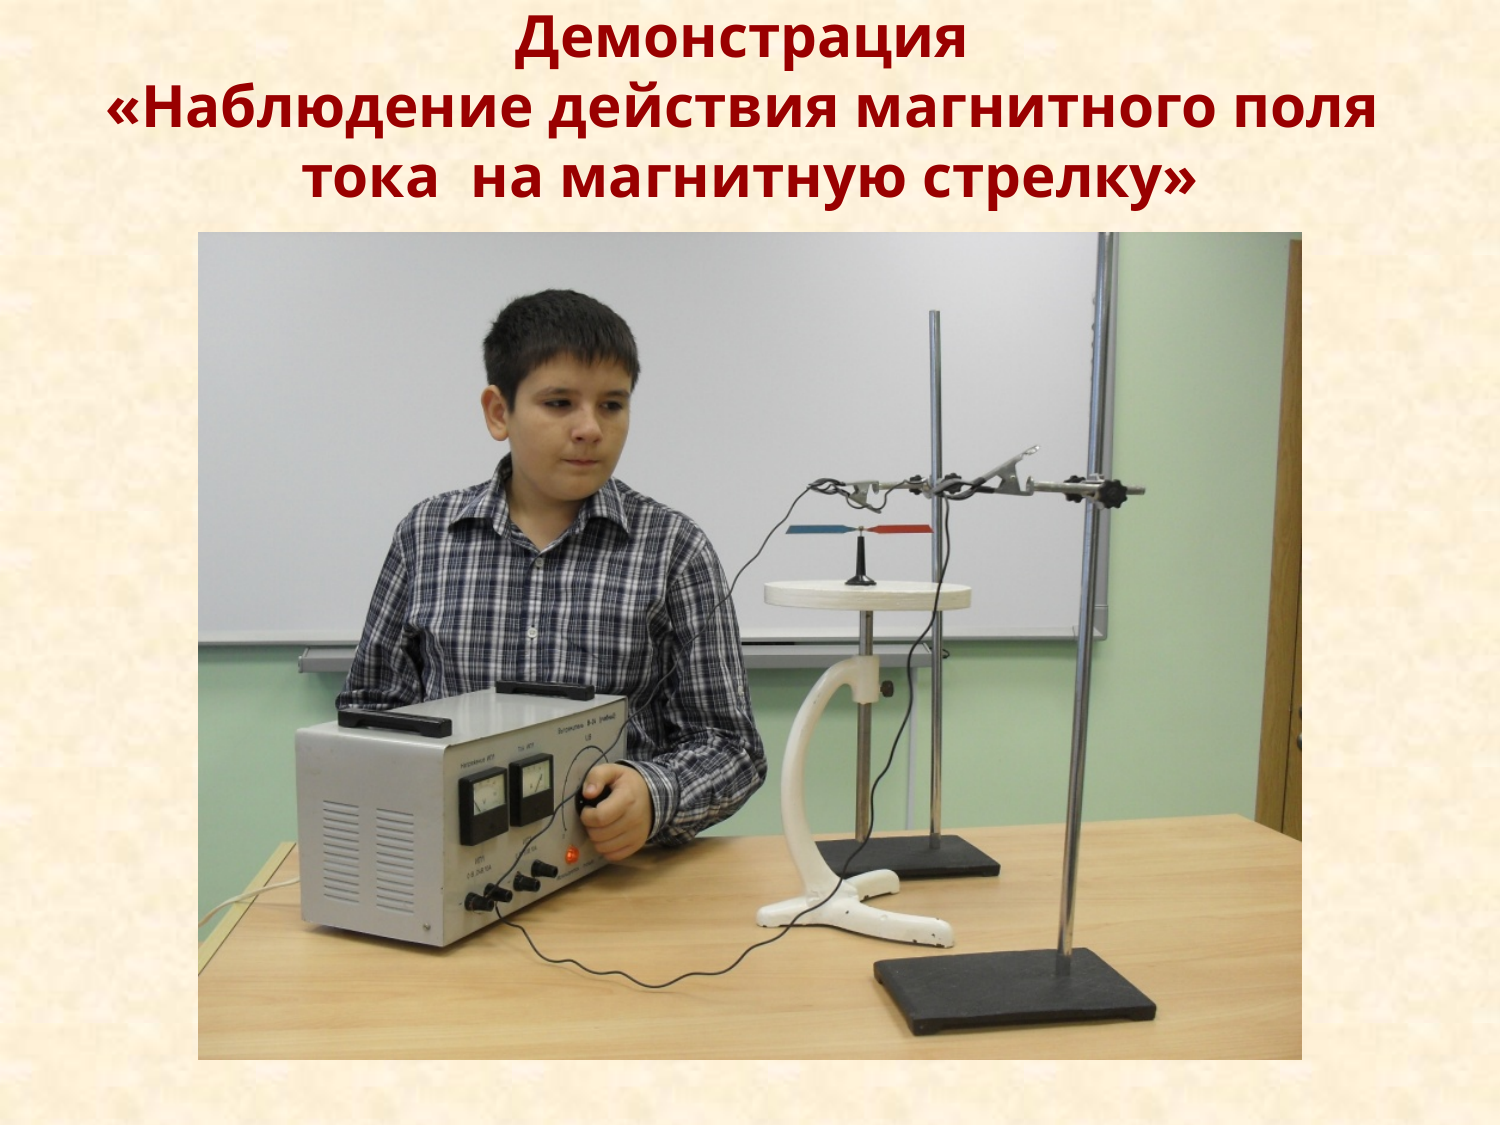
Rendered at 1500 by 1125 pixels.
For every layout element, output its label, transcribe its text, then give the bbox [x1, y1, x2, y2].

title Демонстрация «Наблюдение действия магнитного поля тока на магнитную стрелку» [75, 45, 1425, 233]
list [198, 232, 1302, 1060]
picture [0, 0, 1500, 1125]
